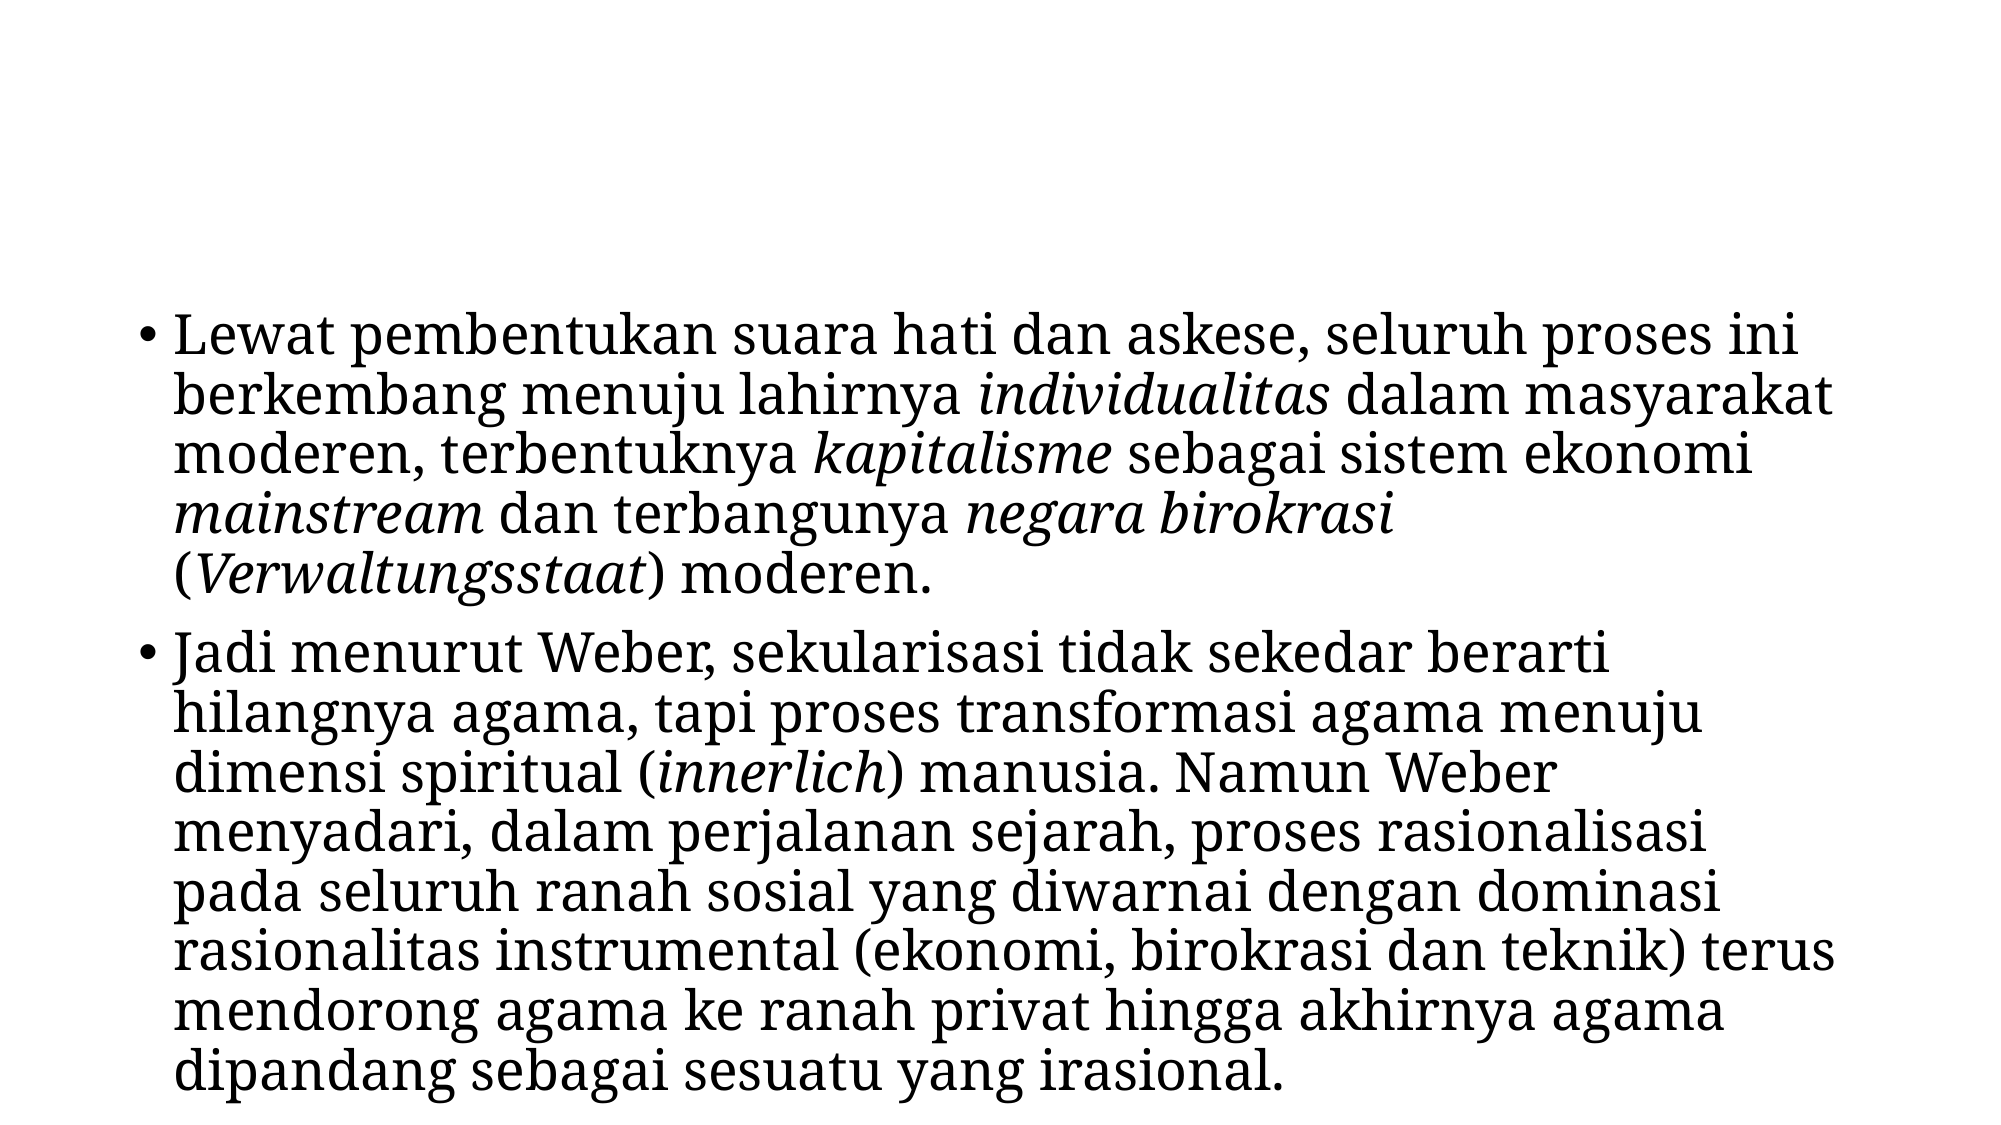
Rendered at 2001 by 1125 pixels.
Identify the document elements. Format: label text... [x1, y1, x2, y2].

list Lewat pembentukan suara hati dan askese, seluruh proses ini berkembang menuju lahirnya individualitas dalam masyarakat moderen, terbentuknya kapitalisme sebagai sistem ekonomi mainstream dan terbangunya negara birokrasi (Verwaltungsstaat) moderen. Jadi menurut Weber, sekularisasi tidak sekedar berarti hilangnya agama, tapi proses transformasi agama menuju dimensi spiritual (innerlich) manusia. Namun Weber menyadari, dalam perjalanan sejarah, proses rasionalisasi pada seluruh ranah sosial yang diwarnai dengan dominasi rasionalitas instrumental (ekonomi, birokrasi dan teknik) terus mendorong agama ke ranah privat hingga akhirnya agama dipandang sebagai sesuatu yang irasional. [123, 299, 1863, 1115]
